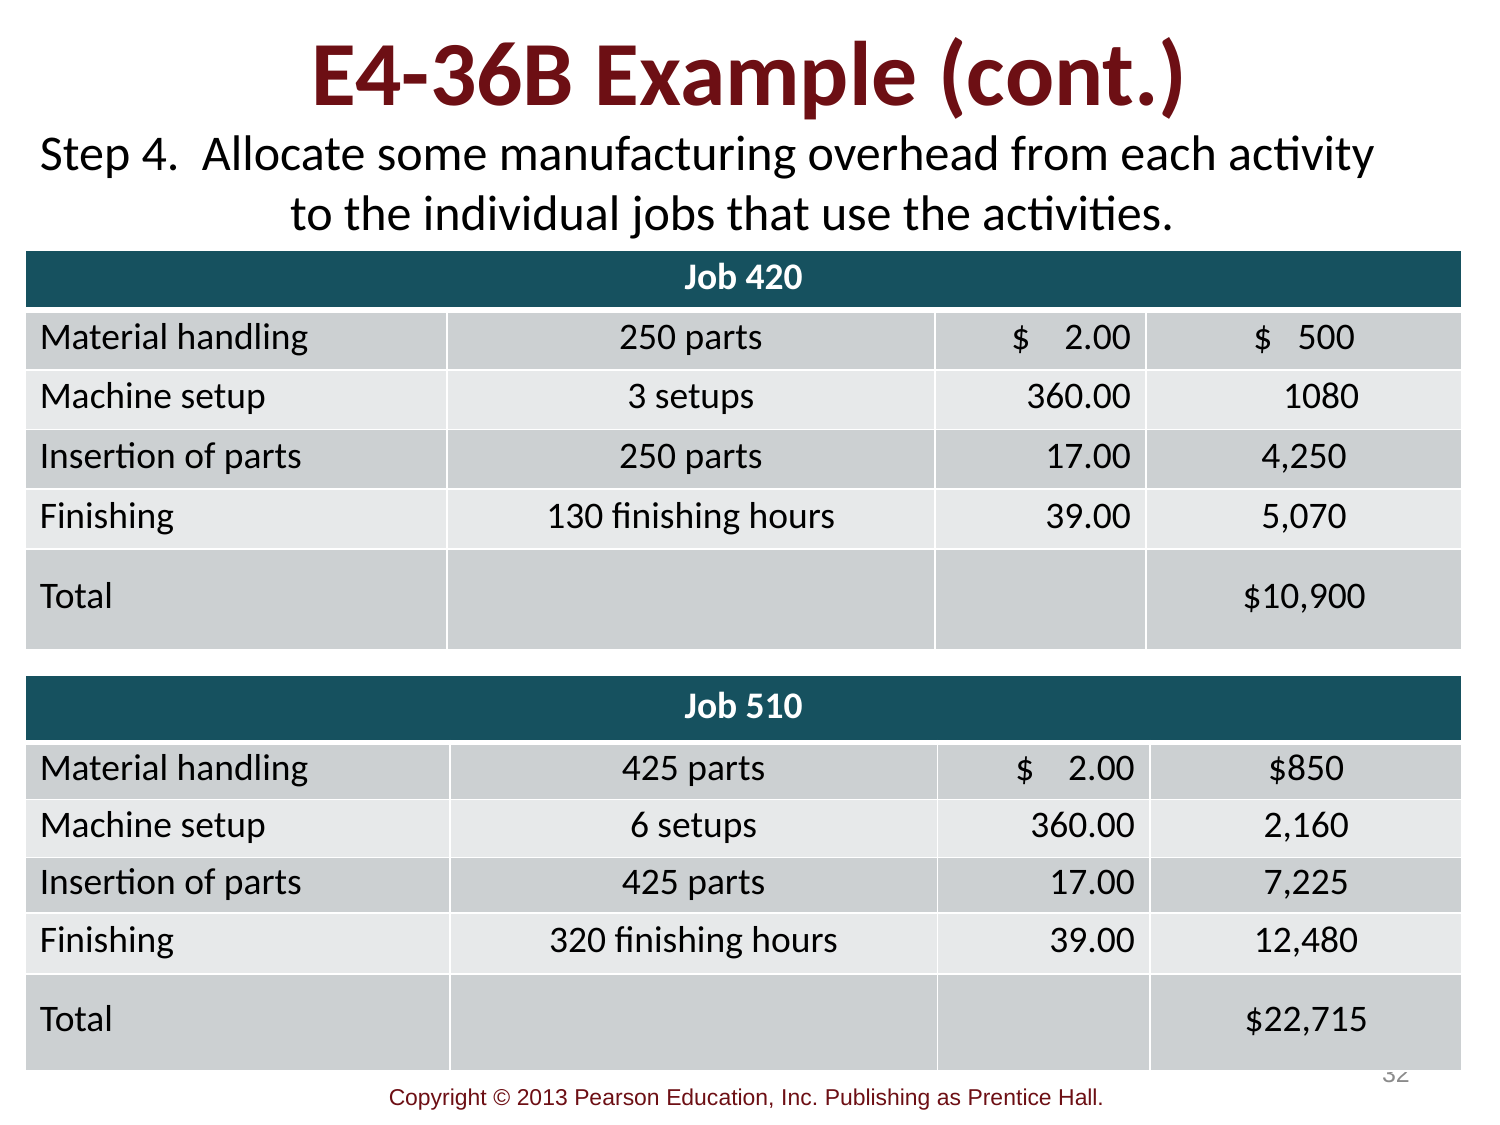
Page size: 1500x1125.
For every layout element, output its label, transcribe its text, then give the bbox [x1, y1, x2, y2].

table_cell 7,225 [1151, 858, 1461, 912]
table_cell 250 parts [448, 430, 934, 488]
table_cell [451, 975, 937, 1070]
table_cell 39.00 [936, 490, 1145, 548]
table_cell $ 2.00 [936, 313, 1145, 369]
table_cell Material handling [26, 313, 446, 369]
table_cell [938, 975, 1149, 1070]
table_cell Machine setup [26, 800, 449, 857]
table_cell 425 parts [451, 745, 937, 799]
table_cell 17.00 [938, 858, 1149, 912]
table_cell 130 finishing hours [448, 490, 934, 548]
table_cell 360.00 [936, 371, 1145, 429]
table_cell $22,715 [1151, 975, 1461, 1070]
table_cell 4,250 [1147, 430, 1461, 488]
table_cell $ 500 [1147, 313, 1461, 369]
slide_number 32 [1074, 1072, 1425, 1103]
table_cell $850 [1151, 745, 1461, 799]
table_cell 250 parts [448, 313, 934, 369]
table_cell Finishing [26, 914, 449, 973]
table_cell [448, 550, 934, 649]
table_cell $ 2.00 [938, 745, 1149, 799]
table_cell Machine setup [26, 371, 446, 429]
table_header Job 510 [26, 676, 1461, 740]
table_cell $10,900 [1147, 550, 1461, 649]
table_cell 360.00 [938, 800, 1149, 857]
table_header Job 420 [26, 251, 1461, 307]
table_cell 12,480 [1151, 914, 1461, 973]
table_cell 1080 [1147, 371, 1461, 429]
table_cell 3 setups [448, 371, 934, 429]
table_cell 2,160 [1151, 800, 1461, 857]
table_cell 320 finishing hours [451, 914, 937, 973]
table_cell Material handling [26, 745, 449, 799]
table_cell Total [26, 550, 446, 649]
table_cell 425 parts [451, 858, 937, 912]
table_cell 17.00 [936, 430, 1145, 488]
table_cell Insertion of parts [26, 858, 449, 912]
table_cell 5,070 [1147, 490, 1461, 548]
table_cell 6 setups [451, 800, 937, 857]
title E4-36B Example (cont.) [75, 0, 1425, 112]
table_cell Finishing [26, 490, 446, 548]
table_cell 39.00 [938, 914, 1149, 973]
table_cell [936, 550, 1145, 649]
table_cell Insertion of parts [26, 430, 446, 488]
table_cell Total [26, 975, 449, 1070]
list Step 4. Allocate some manufacturing overhead from each activity to the individual jobs that use the activities. [24, 112, 1450, 249]
